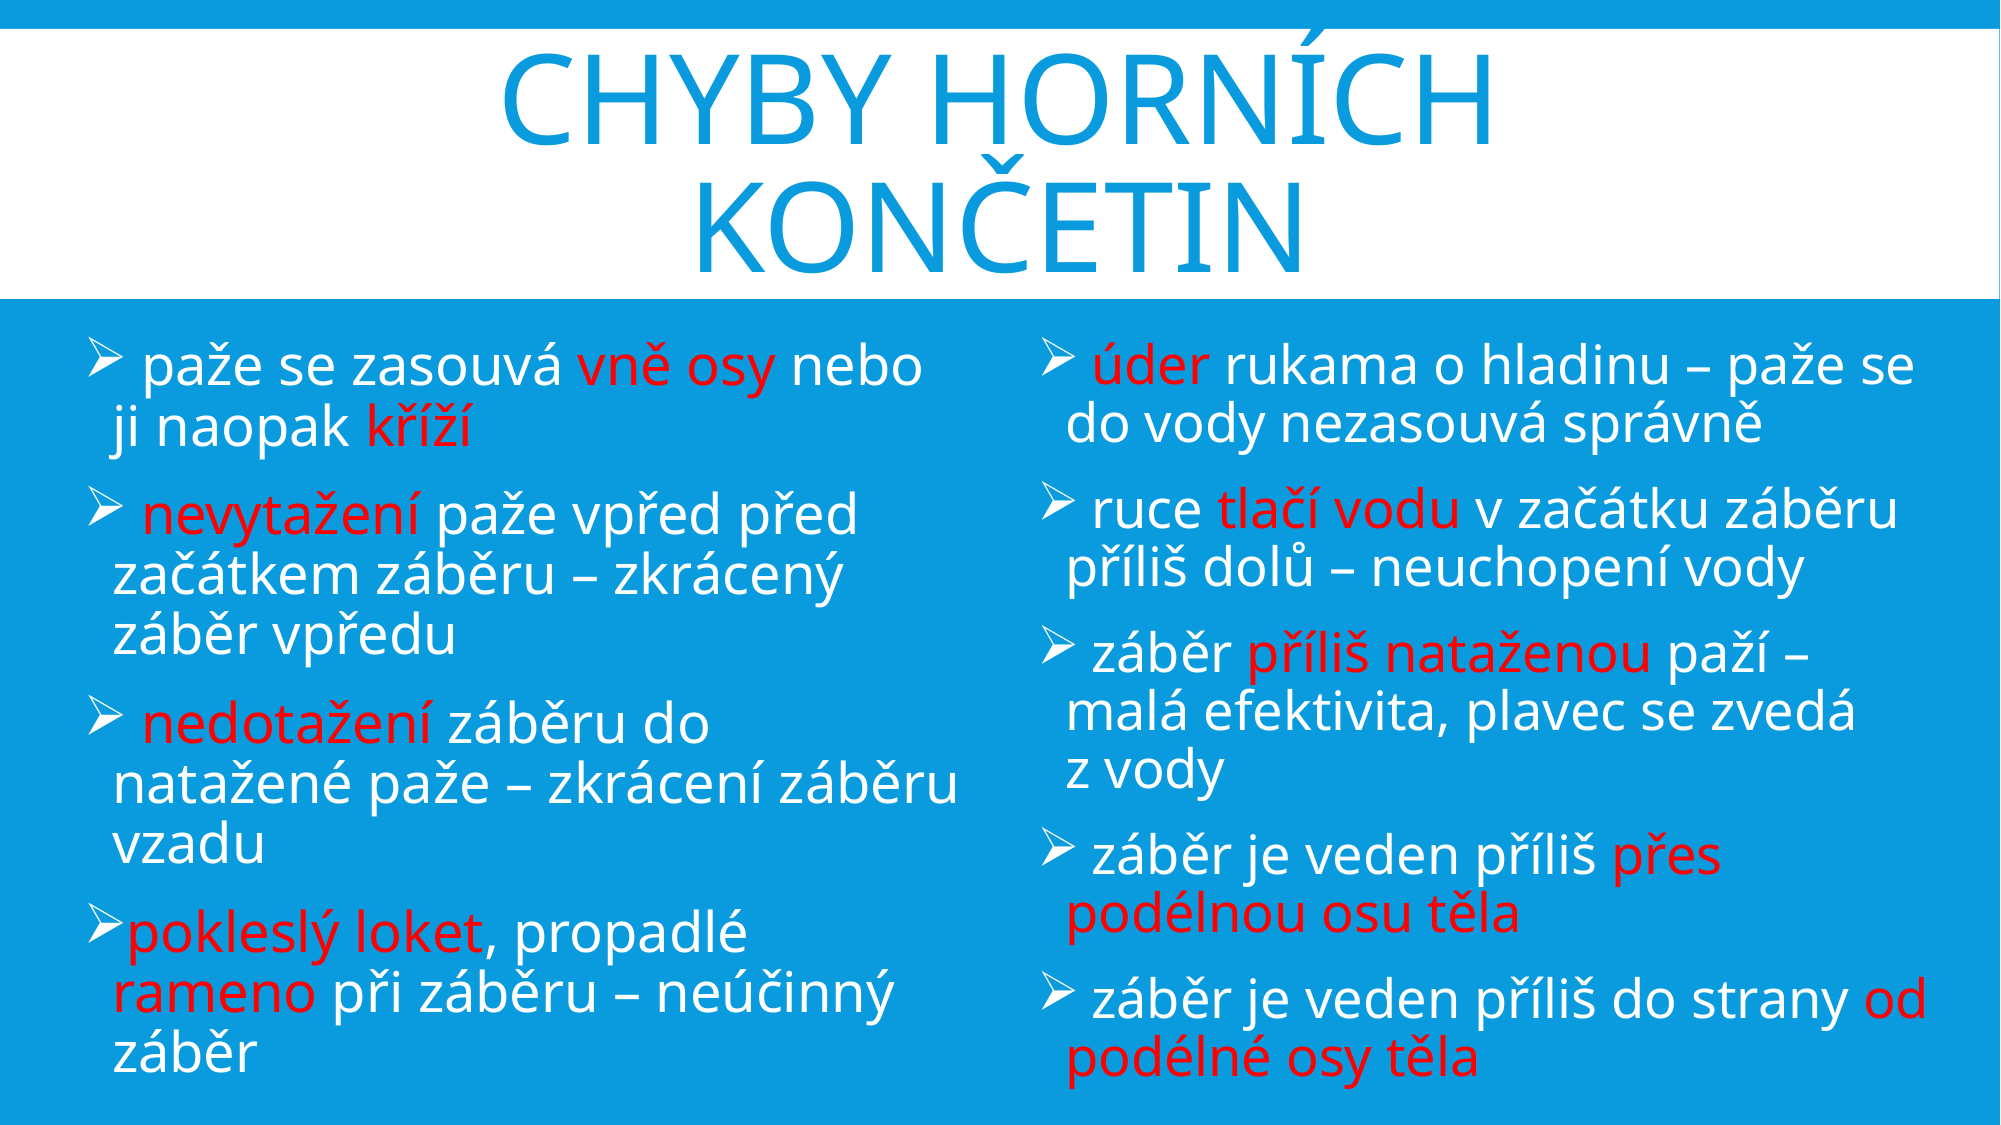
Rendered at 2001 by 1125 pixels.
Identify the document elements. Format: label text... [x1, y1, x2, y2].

list paže se zasouvá vně osy nebo ji naopak kříží nevytažení paže vpřed před začátkem záběru – zkrácený záběr vpředu nedotažení záběru do natažené paže – zkrácení záběru vzadu pokleslý loket, propadlé rameno při záběru – neúčinný záběr [68, 329, 978, 1093]
list úder rukama o hladinu – paže se do vody nezasouvá správně ruce tlačí vodu v začátku záběru příliš dolů – neuchopení vody záběr příliš nataženou paží – malá efektivita, plavec se zvedá z vody záběr je veden příliš přes podélnou osu těla záběr je veden příliš do strany od podélné osy těla [1022, 329, 1946, 1110]
title Chyby horních končetin [197, 46, 1803, 295]
